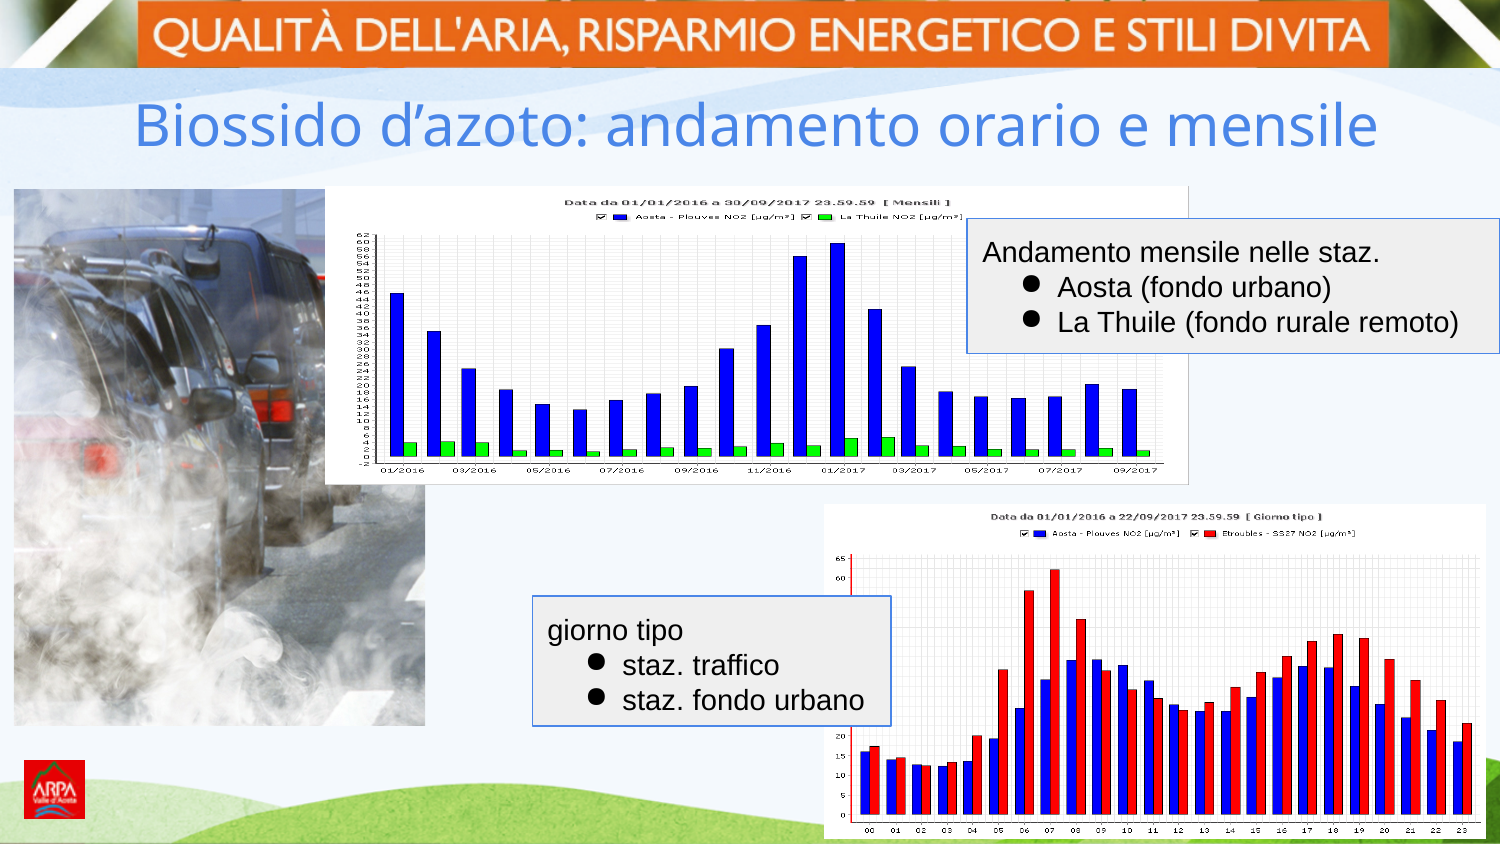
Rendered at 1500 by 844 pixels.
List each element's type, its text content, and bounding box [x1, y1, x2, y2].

text_box Andamento mensile nelle staz. Aosta (fondo urbano) La Thuile (fondo rurale remoto) [1194, 218, 1500, 354]
title Biossido d’azoto: andamento orario e mensile [13, 76, 1500, 167]
picture [0, 0, 1500, 844]
text_box giorno tipo staz. traffico staz. fondo urbano [532, 596, 818, 726]
